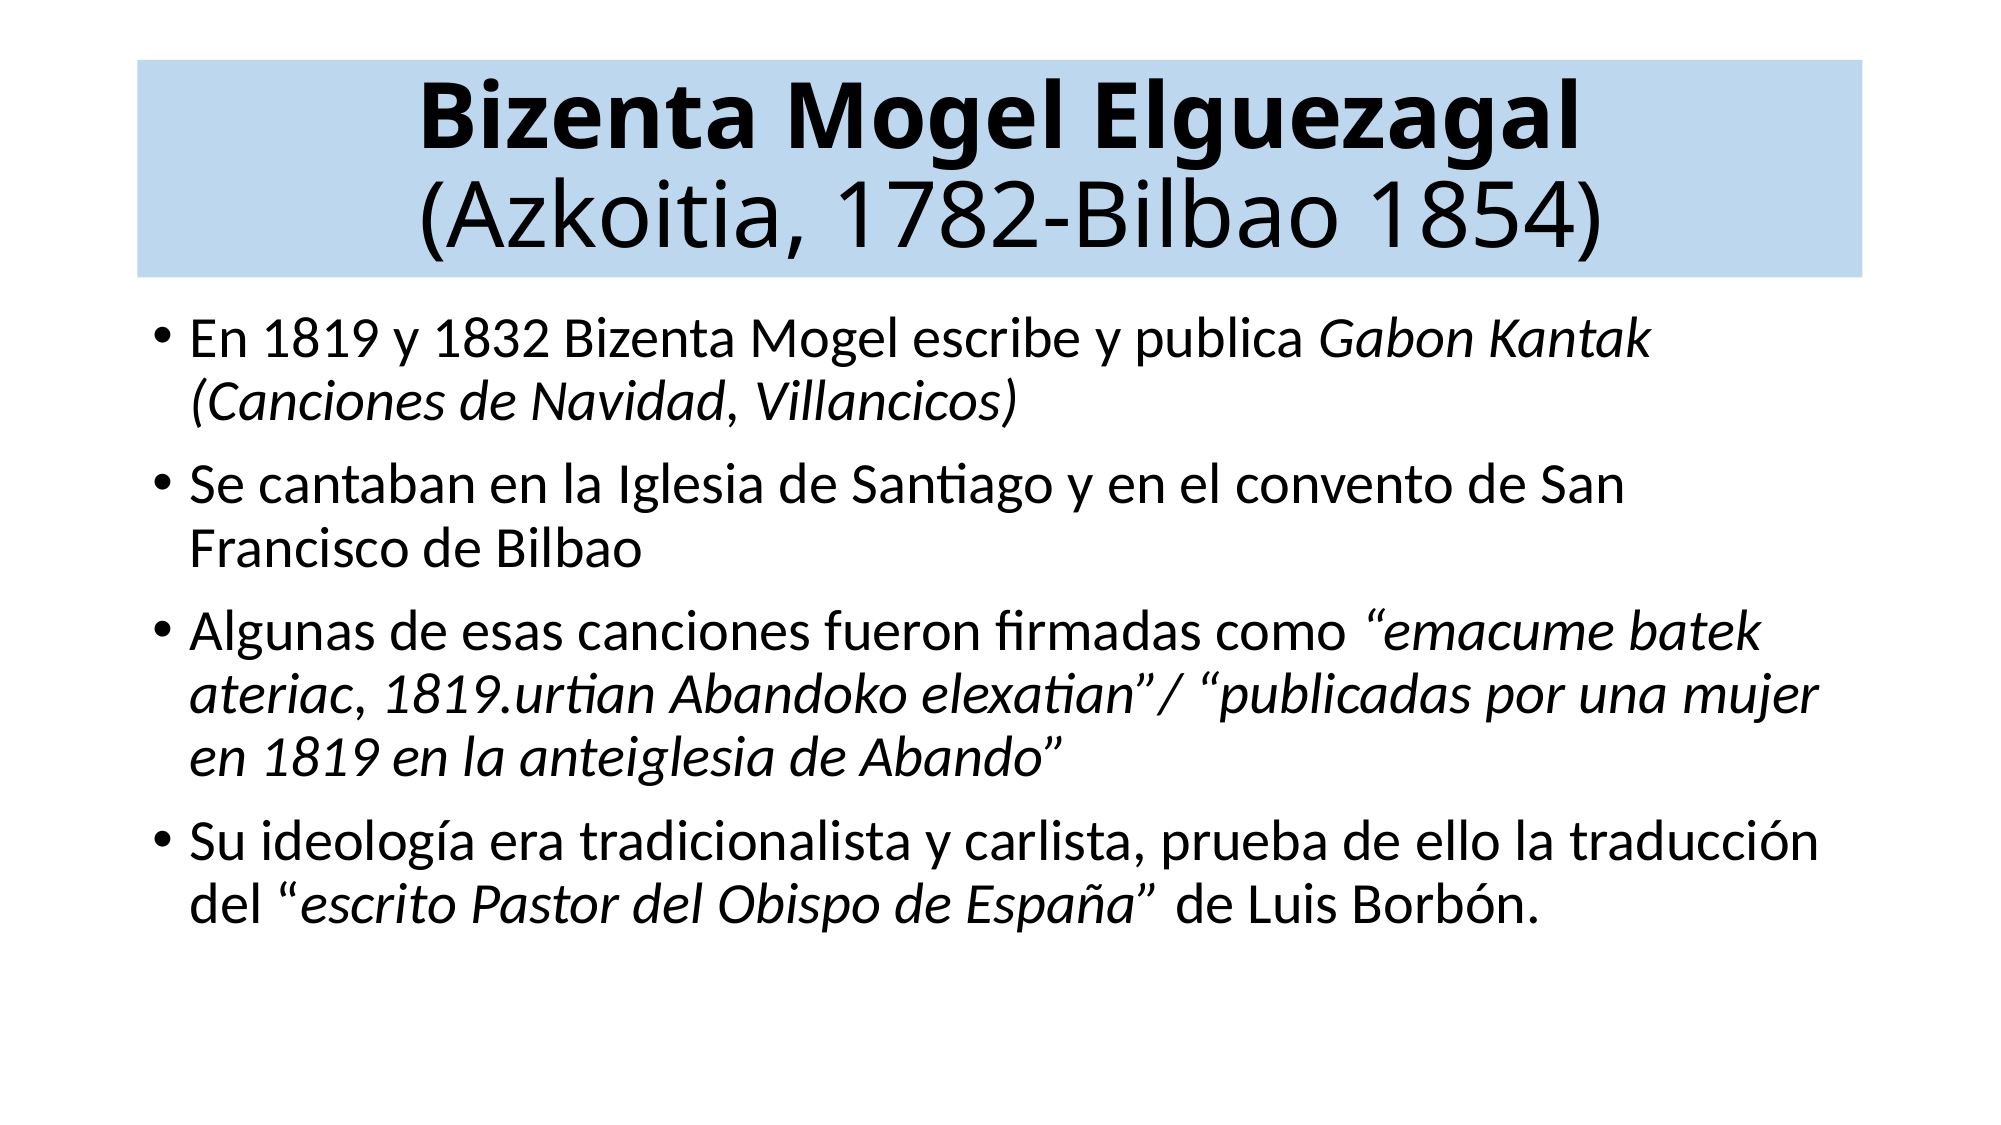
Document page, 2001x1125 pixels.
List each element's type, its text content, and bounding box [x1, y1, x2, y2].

title Bizenta Mogel Elguezagal (Azkoitia, 1782-Bilbao 1854) [137, 59, 1863, 278]
list En 1819 y 1832 Bizenta Mogel escribe y publica Gabon Kantak (Canciones de Navidad, Villancicos) Se cantaban en la Iglesia de Santiago y en el convento de San Francisco de Bilbao Algunas de esas canciones fueron firmadas como “emacume batek ateriac, 1819.urtian Abandoko elexatian”/ “publicadas por una mujer en 1819 en la anteiglesia de Abando” Su ideología era tradicionalista y carlista, prueba de ello la traducción del “escrito Pastor del Obispo de España” de Luis Borbón. [137, 299, 1863, 1014]
